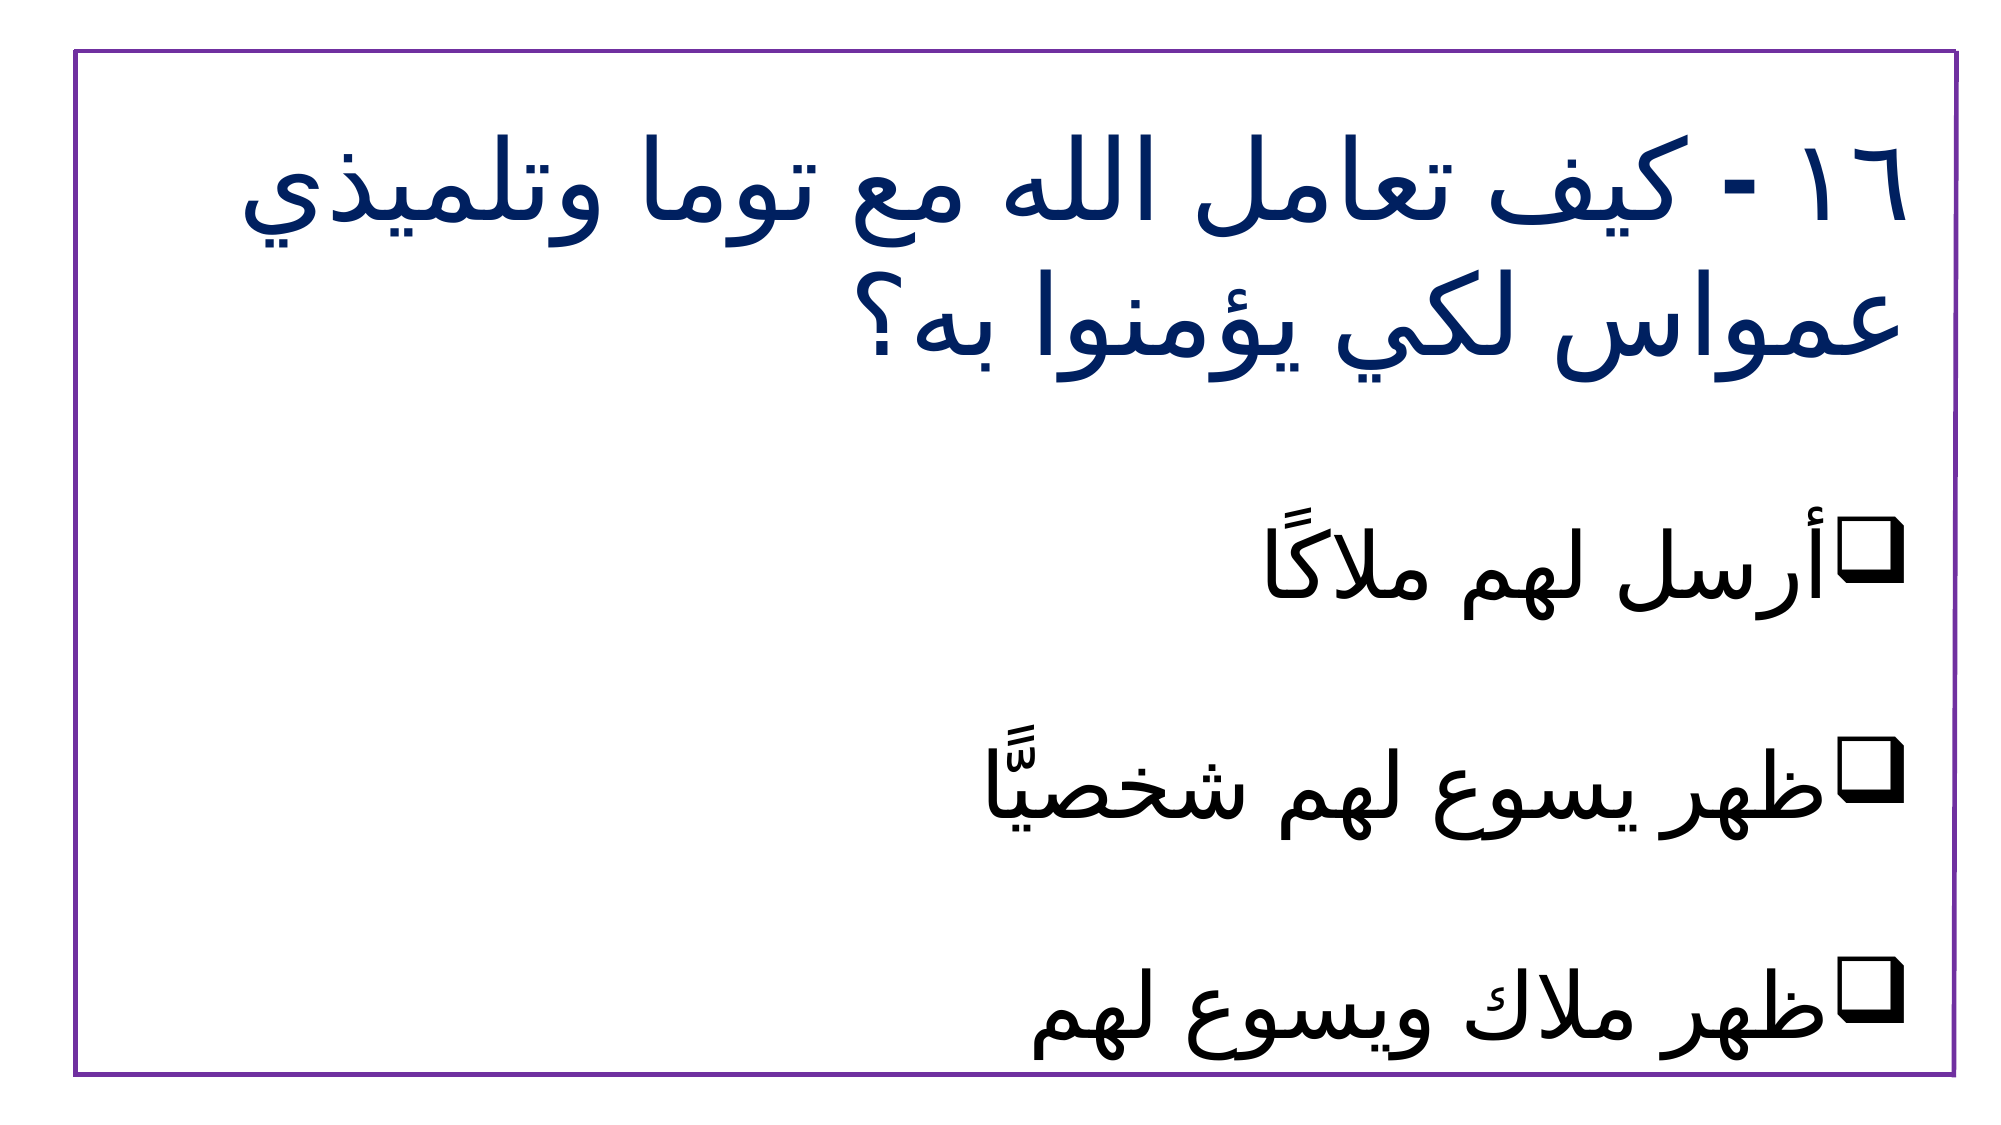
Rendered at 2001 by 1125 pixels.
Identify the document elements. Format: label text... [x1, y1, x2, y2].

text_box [1953, 50, 1957, 1078]
text_box أرسل لهم ملاكًا ظهر يسوع لهم شخصيًّا ظهر ملاك ويسوع لهم [387, 389, 1928, 1065]
text_box ١٦ - كيف تعامل الله مع توما وتلميذي عمواس لكي يؤمنوا به؟ [79, 100, 1926, 386]
